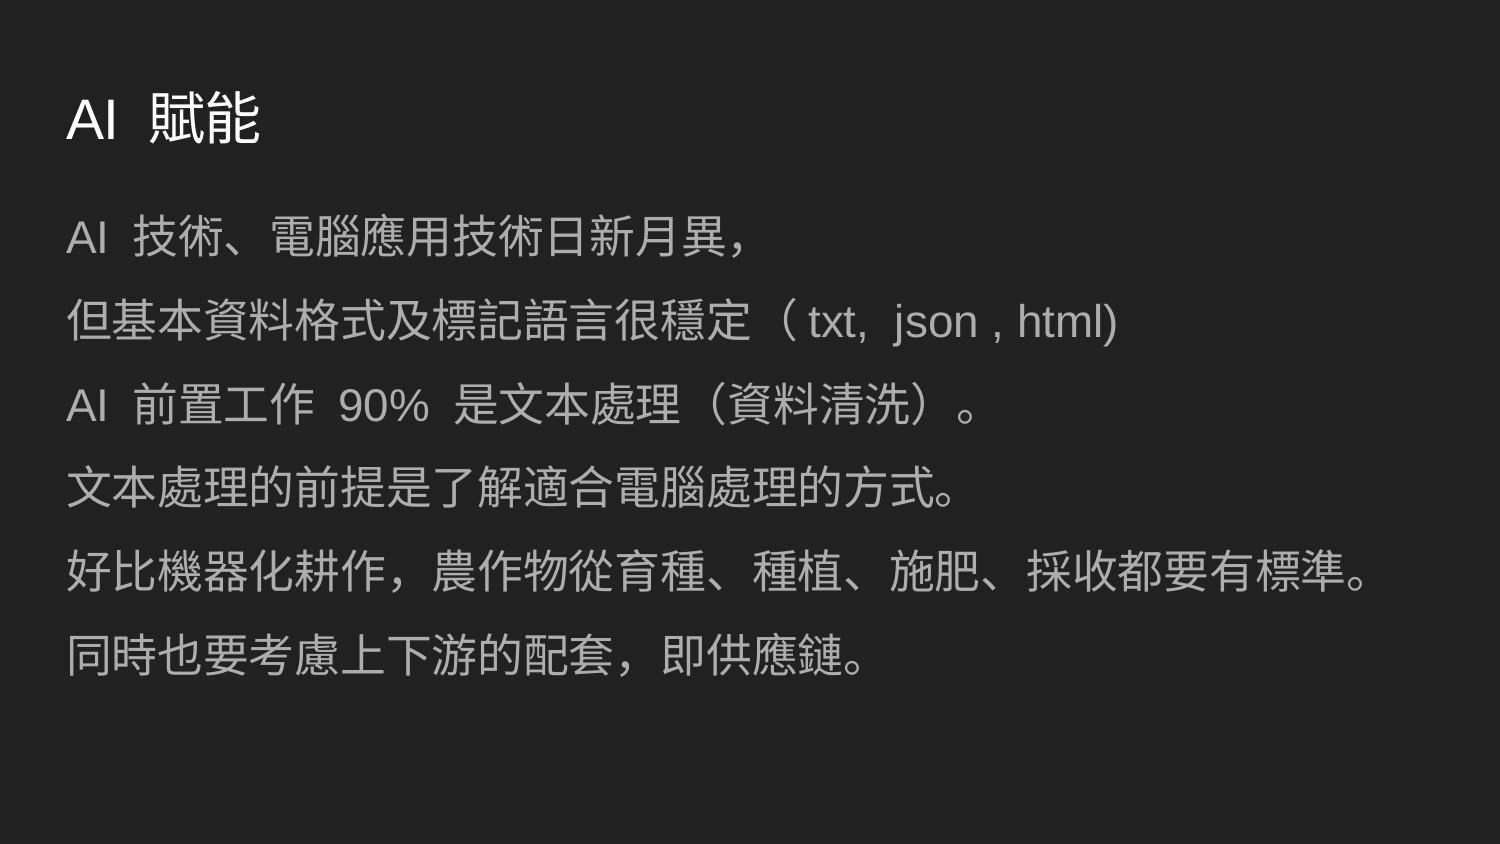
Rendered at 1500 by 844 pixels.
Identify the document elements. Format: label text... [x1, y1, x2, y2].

title AI 賦能 [51, 72, 1449, 167]
list AI 技術、電腦應用技術日新月異， 但基本資料格式及標記語言很穩定（txt, json , html) AI 前置工作 90% 是文本處理（資料清洗）。 文本處理的前提是了解適合電腦處理的方式。 好比機器化耕作，農作物從育種、種植、施肥、採收都要有標準。 同時也要考慮上下游的配套，即供應鏈。 [51, 189, 1449, 750]
